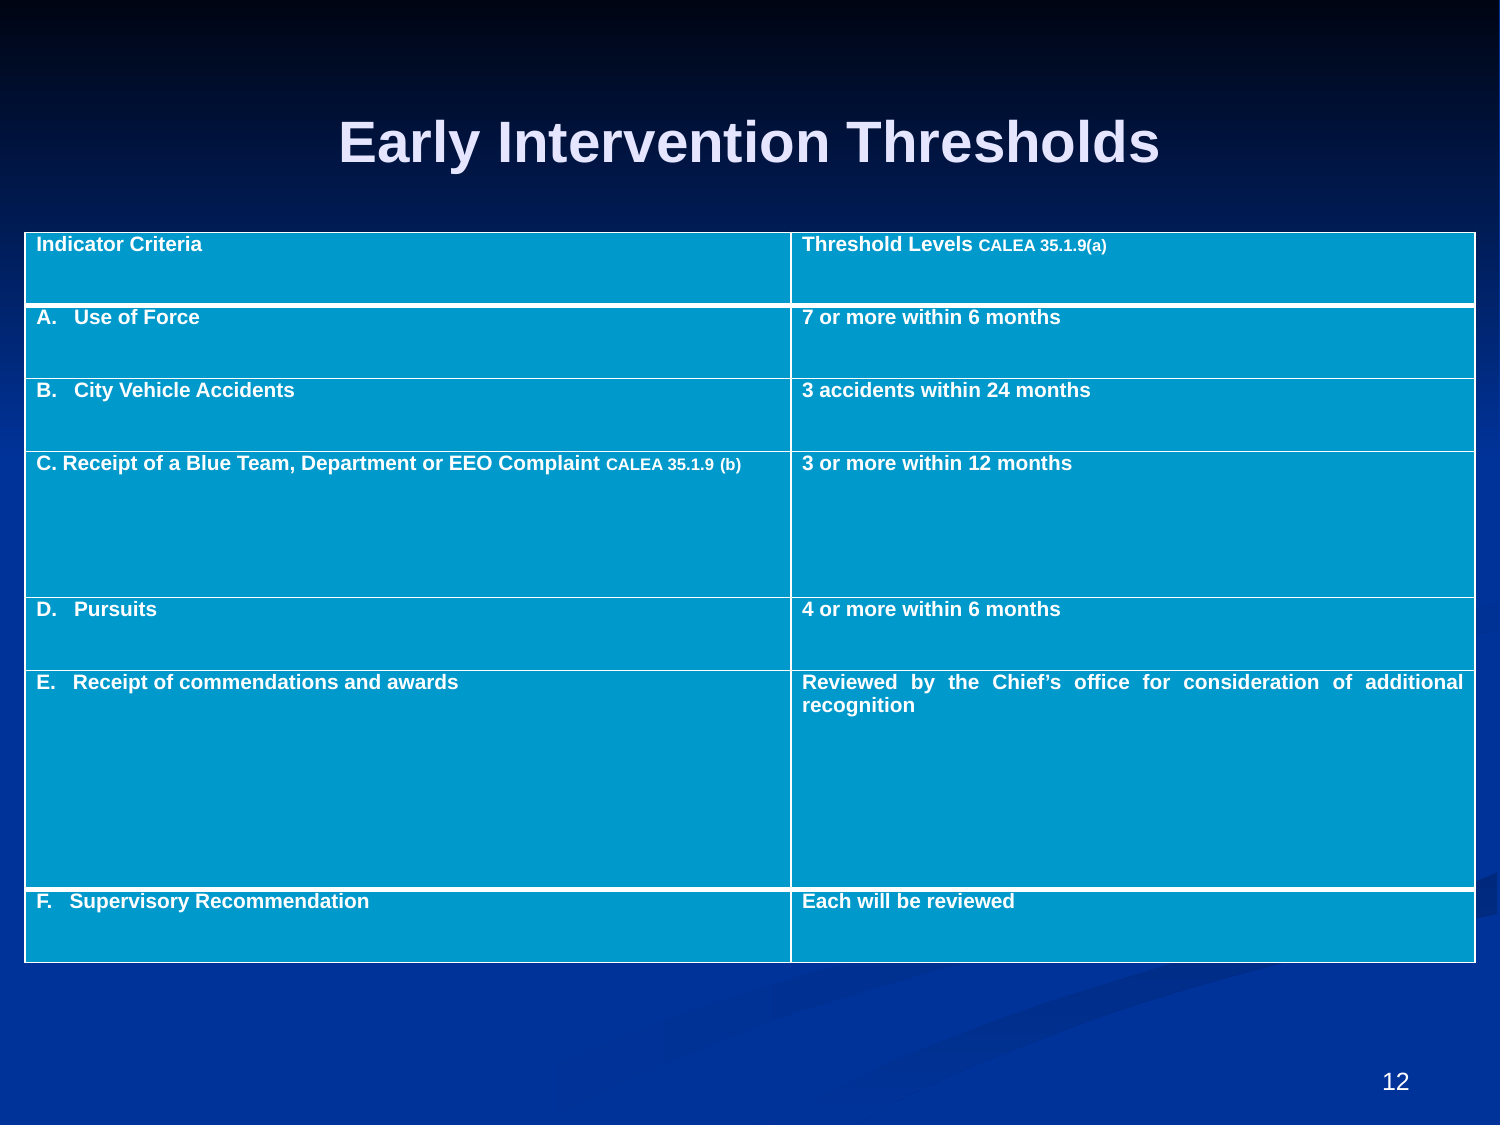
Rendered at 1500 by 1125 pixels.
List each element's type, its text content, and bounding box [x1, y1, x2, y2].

table_header Indicator Criteria [26, 233, 790, 303]
slide_number 12 [1074, 1024, 1426, 1104]
table_header Threshold Levels CALEA 35.1.9(a) [792, 233, 1474, 303]
table_cell Each will be reviewed [792, 892, 1474, 962]
title Early Intervention Thresholds [74, 44, 1426, 232]
table_cell F. Supervisory Recommendation [26, 892, 790, 962]
table_cell 3 or more within 12 months [792, 452, 1474, 597]
table_cell A. Use of Force [26, 308, 790, 378]
table_cell 7 or more within 6 months [792, 308, 1474, 378]
table_cell D. Pursuits [26, 598, 790, 670]
table_cell 3 accidents within 24 months [792, 379, 1474, 451]
table_cell B. City Vehicle Accidents [26, 379, 790, 451]
table_cell C. Receipt of a Blue Team, Department or EEO Complaint CALEA 35.1.9 (b) [26, 452, 790, 597]
table_cell Reviewed by the Chief’s office for consideration of additional recognition [792, 671, 1474, 887]
table_cell 4 or more within 6 months [792, 598, 1474, 670]
table_cell E. Receipt of commendations and awards [26, 671, 790, 887]
